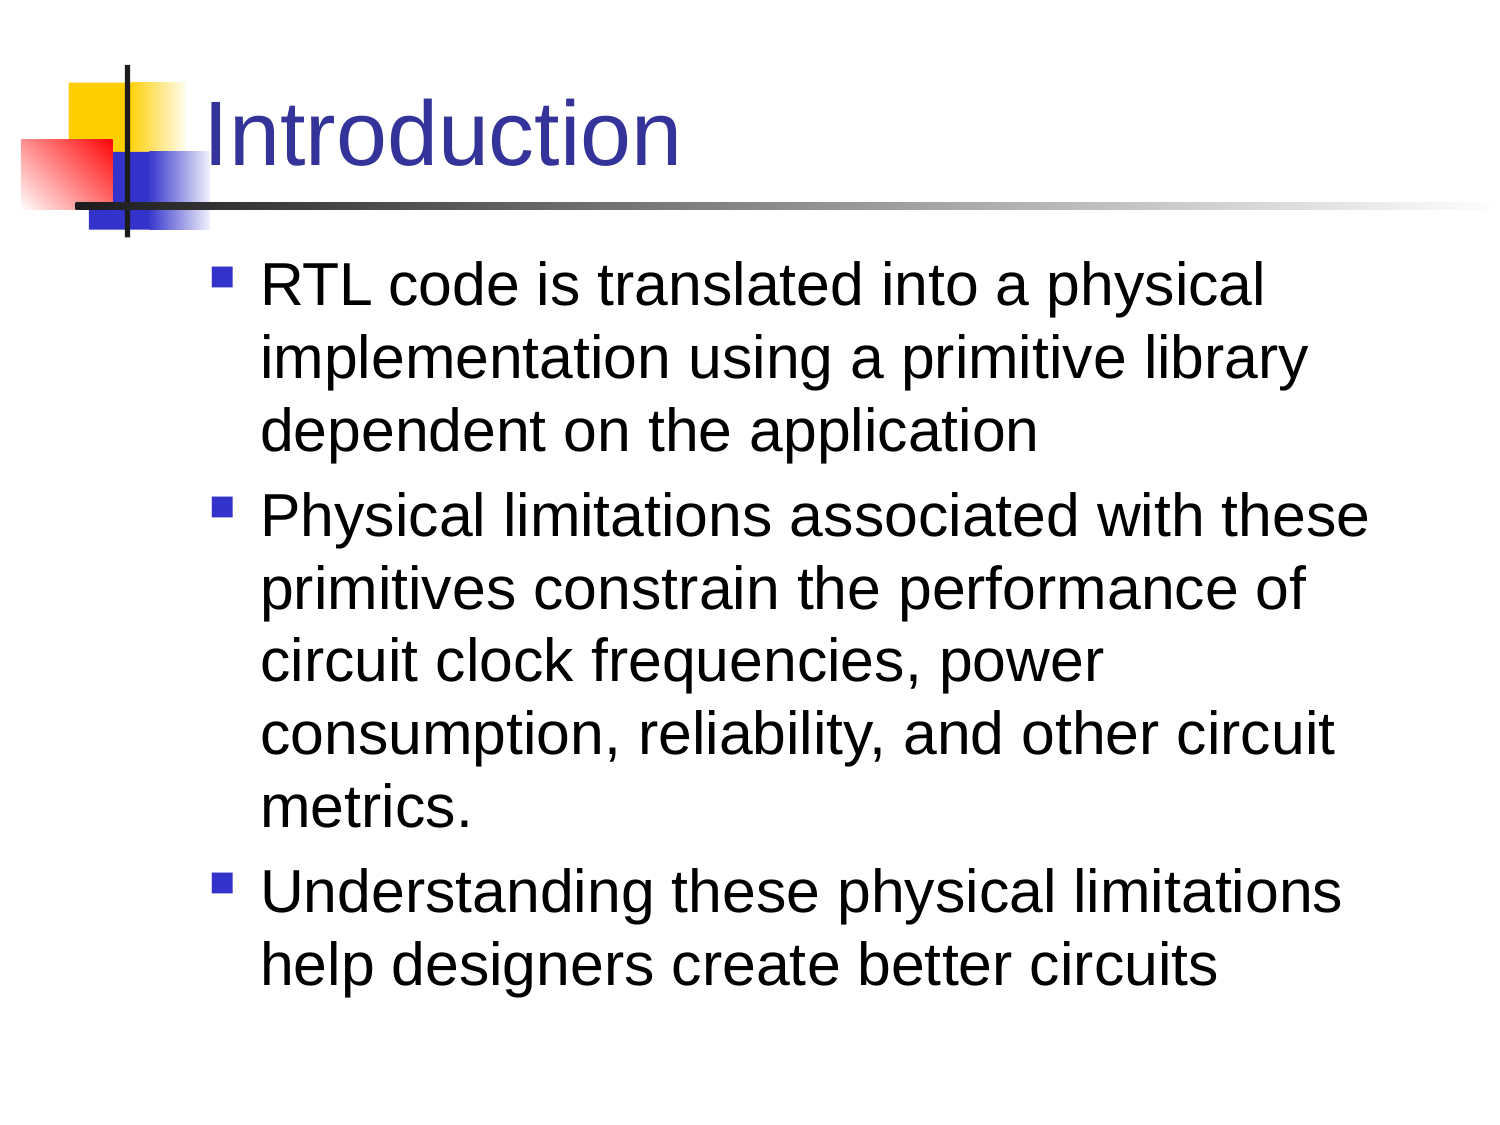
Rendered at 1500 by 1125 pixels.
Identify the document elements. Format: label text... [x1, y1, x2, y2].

title Introduction [188, 3, 1468, 192]
list RTL code is translated into a physical implementation using a primitive library dependent on the application Physical limitations associated with these primitives constrain the performance of circuit clock frequencies, power consumption, reliability, and other circuit metrics. Understanding these physical limitations help designers create better circuits [193, 237, 1469, 1006]
